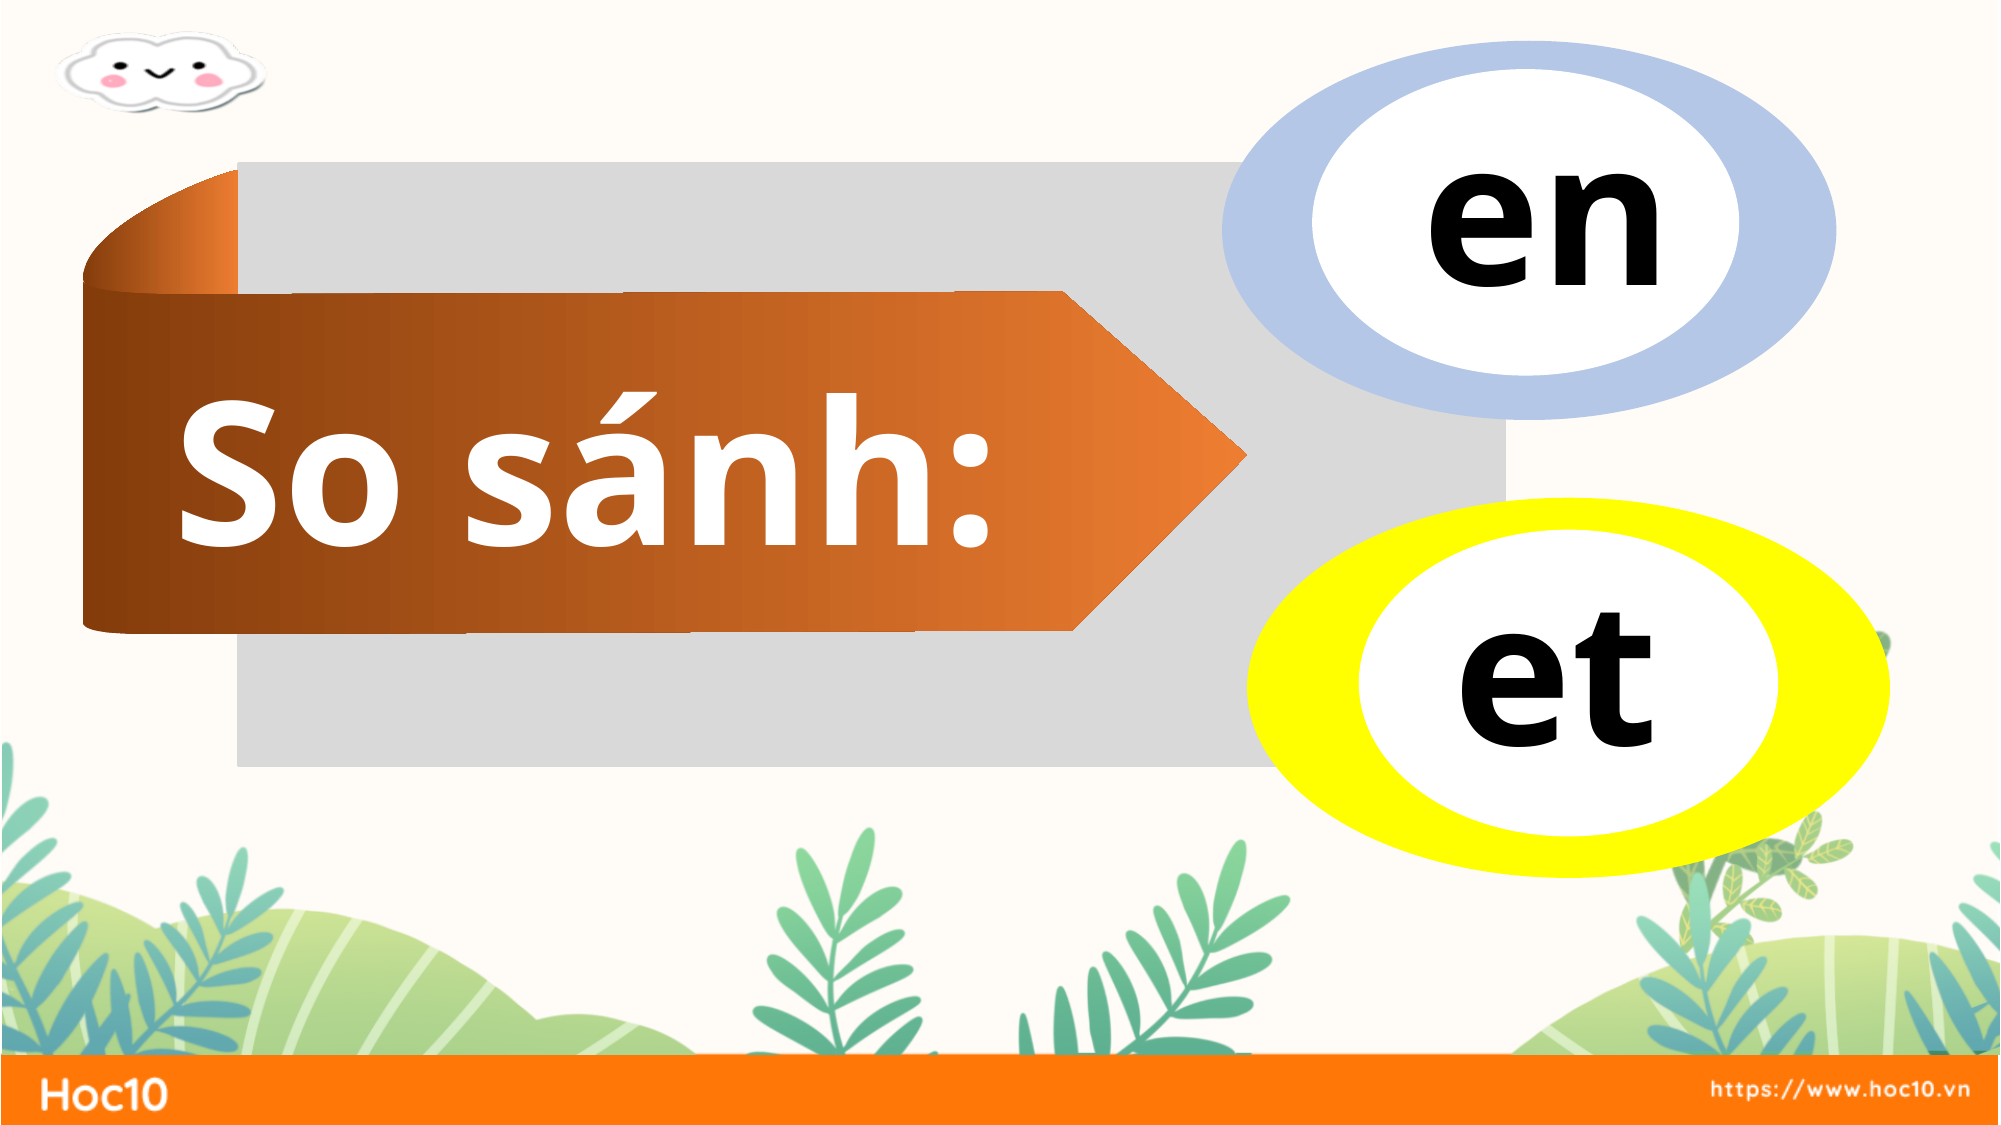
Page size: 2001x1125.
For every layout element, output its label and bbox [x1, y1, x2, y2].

text_box [1246, 497, 1891, 879]
text_box [82, 40, 1837, 635]
picture [1, 0, 2000, 1125]
